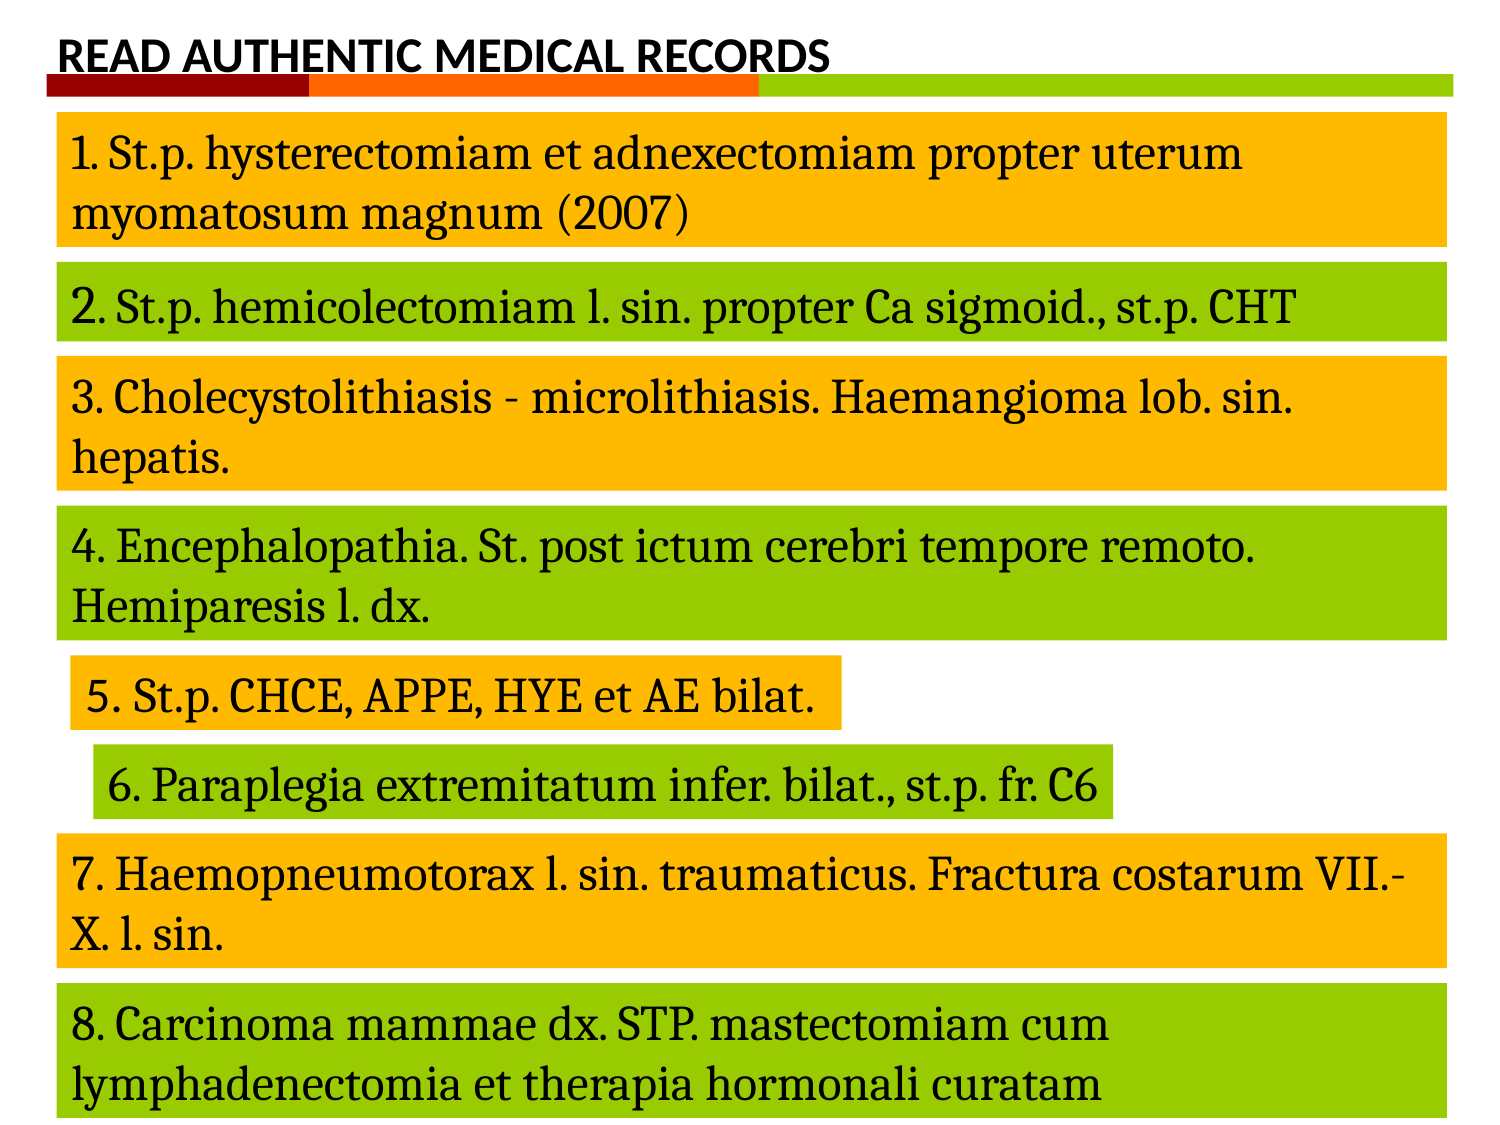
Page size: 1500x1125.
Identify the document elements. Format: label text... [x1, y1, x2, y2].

text_box 7. Haemopneumotorax l. sin. traumaticus. Fractura costarum VII.- X. l. sin. [56, 833, 1447, 969]
text_box 5. St.p. CHCE, APPE, HYE et AE bilat. [70, 655, 842, 730]
text_box 8. Carcinoma mammae dx. STP. mastectomiam cum lymphadenectomia et therapia hormonali curatam [56, 983, 1447, 1118]
text_box 1. St.p. hysterectomiam et adnexectomiam propter uterum myomatosum magnum (2007) [56, 112, 1447, 247]
text_box 3. Cholecystolithiasis - microlithiasis. Haemangioma lob. sin. hepatis. [56, 355, 1447, 491]
text_box 2. St.p. hemicolectomiam l. sin. propter Ca sigmoid., st.p. CHT [56, 261, 1447, 342]
text_box READ AUTHENTIC MEDICAL RECORDS [42, 15, 847, 90]
text_box 6. Paraplegia extremitatum infer. bilat., st.p. fr. C6 [93, 744, 1114, 820]
text_box 4. Encephalopathia. St. post ictum cerebri tempore remoto. Hemiparesis l. dx. [56, 505, 1447, 641]
